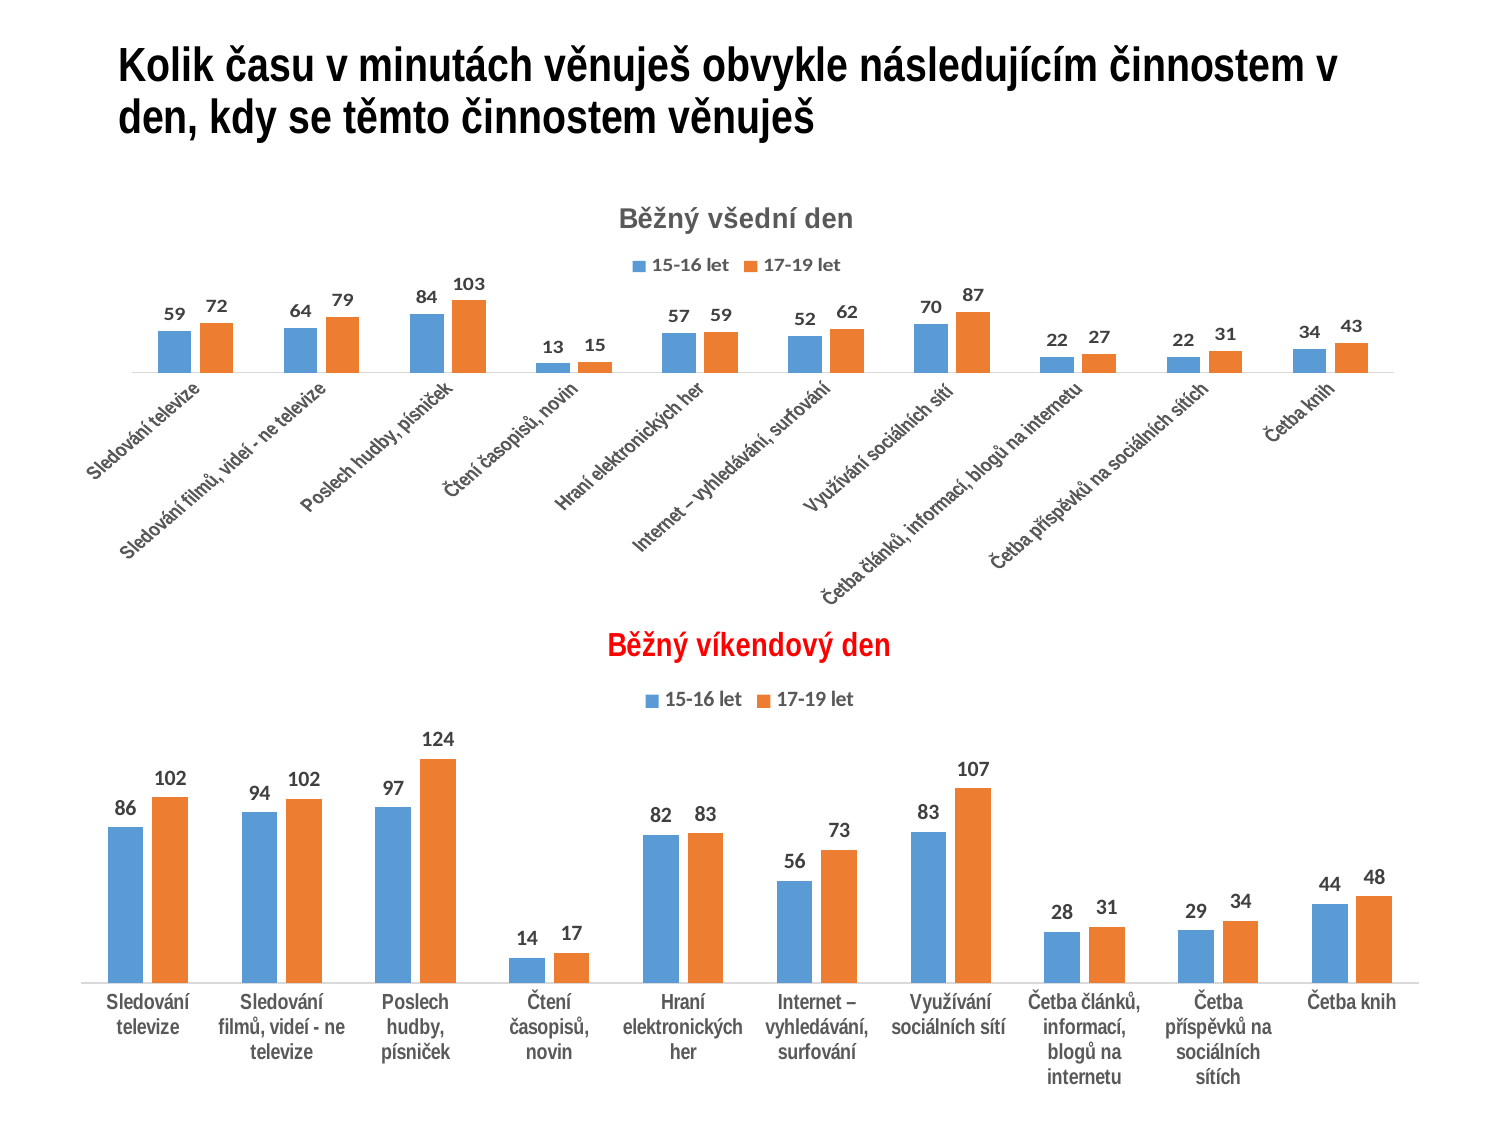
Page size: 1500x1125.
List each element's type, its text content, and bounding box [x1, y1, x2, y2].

title Kolik času v minutách věnuješ obvykle následujícím činnostem v den, kdy se těmto činnostem věnuješ [103, 32, 1397, 152]
chart [53, 178, 1447, 1100]
